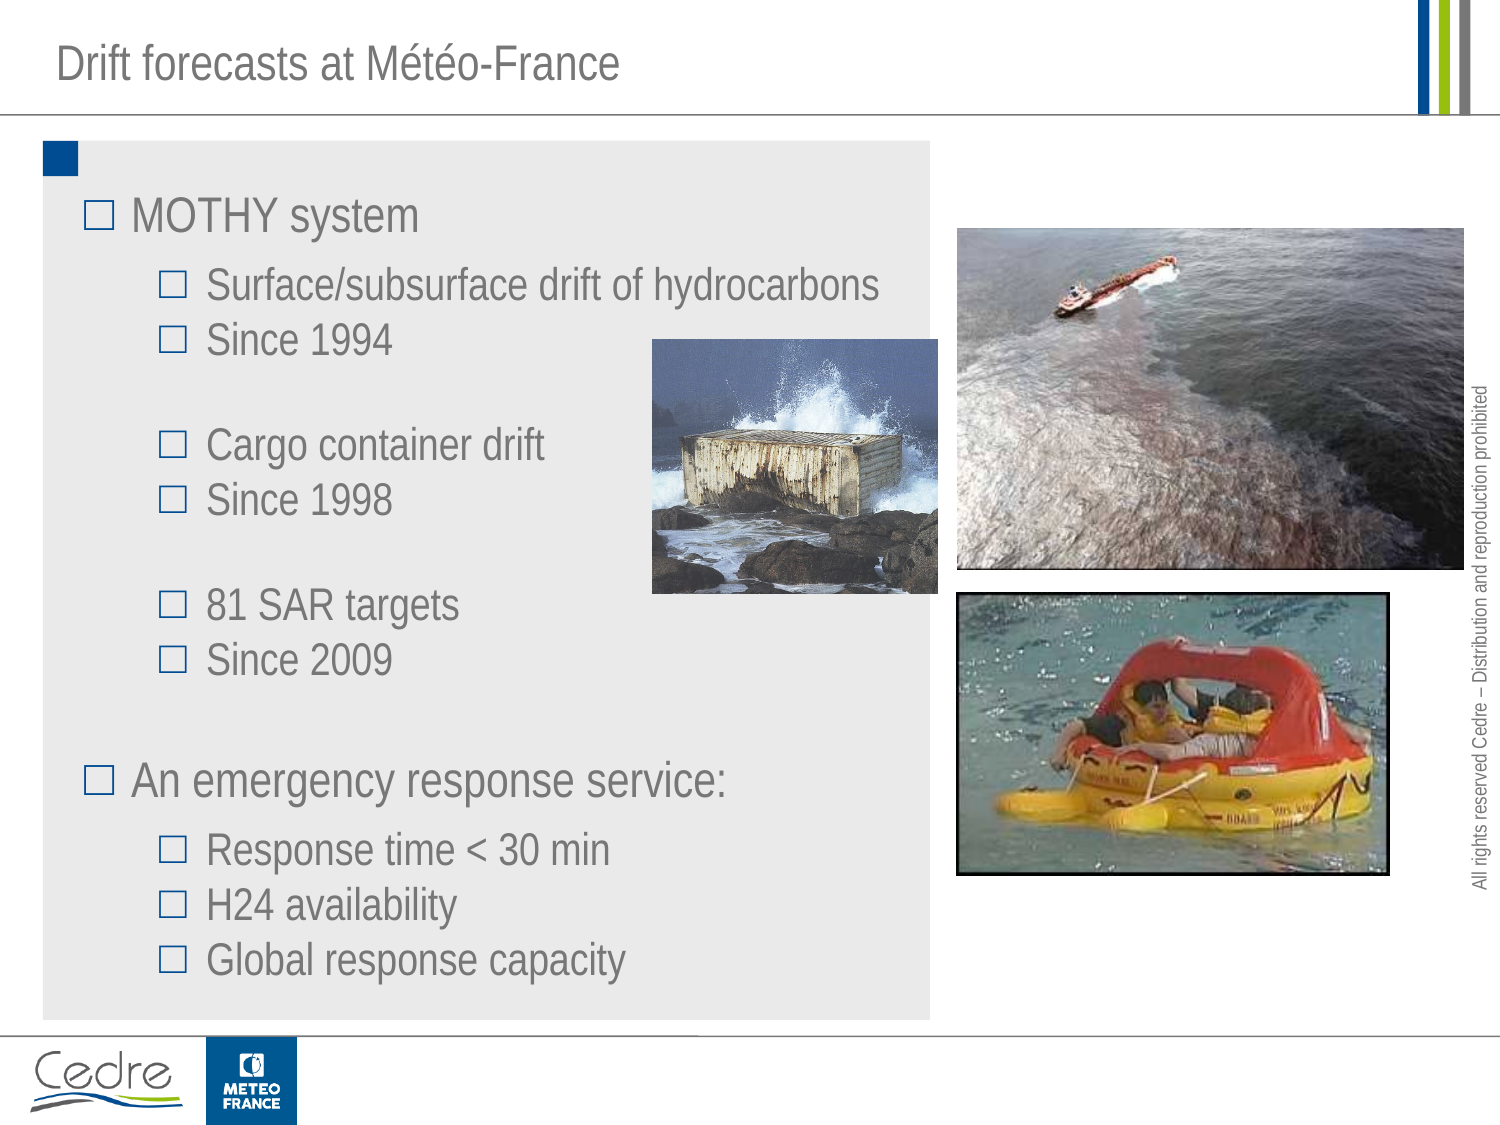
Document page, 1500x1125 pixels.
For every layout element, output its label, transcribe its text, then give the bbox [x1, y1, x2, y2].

text_box MOTHY system Surface/subsurface drift of hydrocarbons Since 1994 Cargo container drift Since 1998 81 SAR targets Since 2009 An emergency response service: Response time < 30 min H24 availability Global response capacity [42, 140, 930, 1020]
text_box Drift forecasts at Météo-France [41, 23, 1298, 102]
picture [956, 592, 1390, 876]
picture [956, 228, 1465, 570]
picture [22, 1042, 188, 1120]
picture [651, 339, 938, 594]
text_box [41, 139, 80, 178]
picture [206, 1037, 297, 1125]
